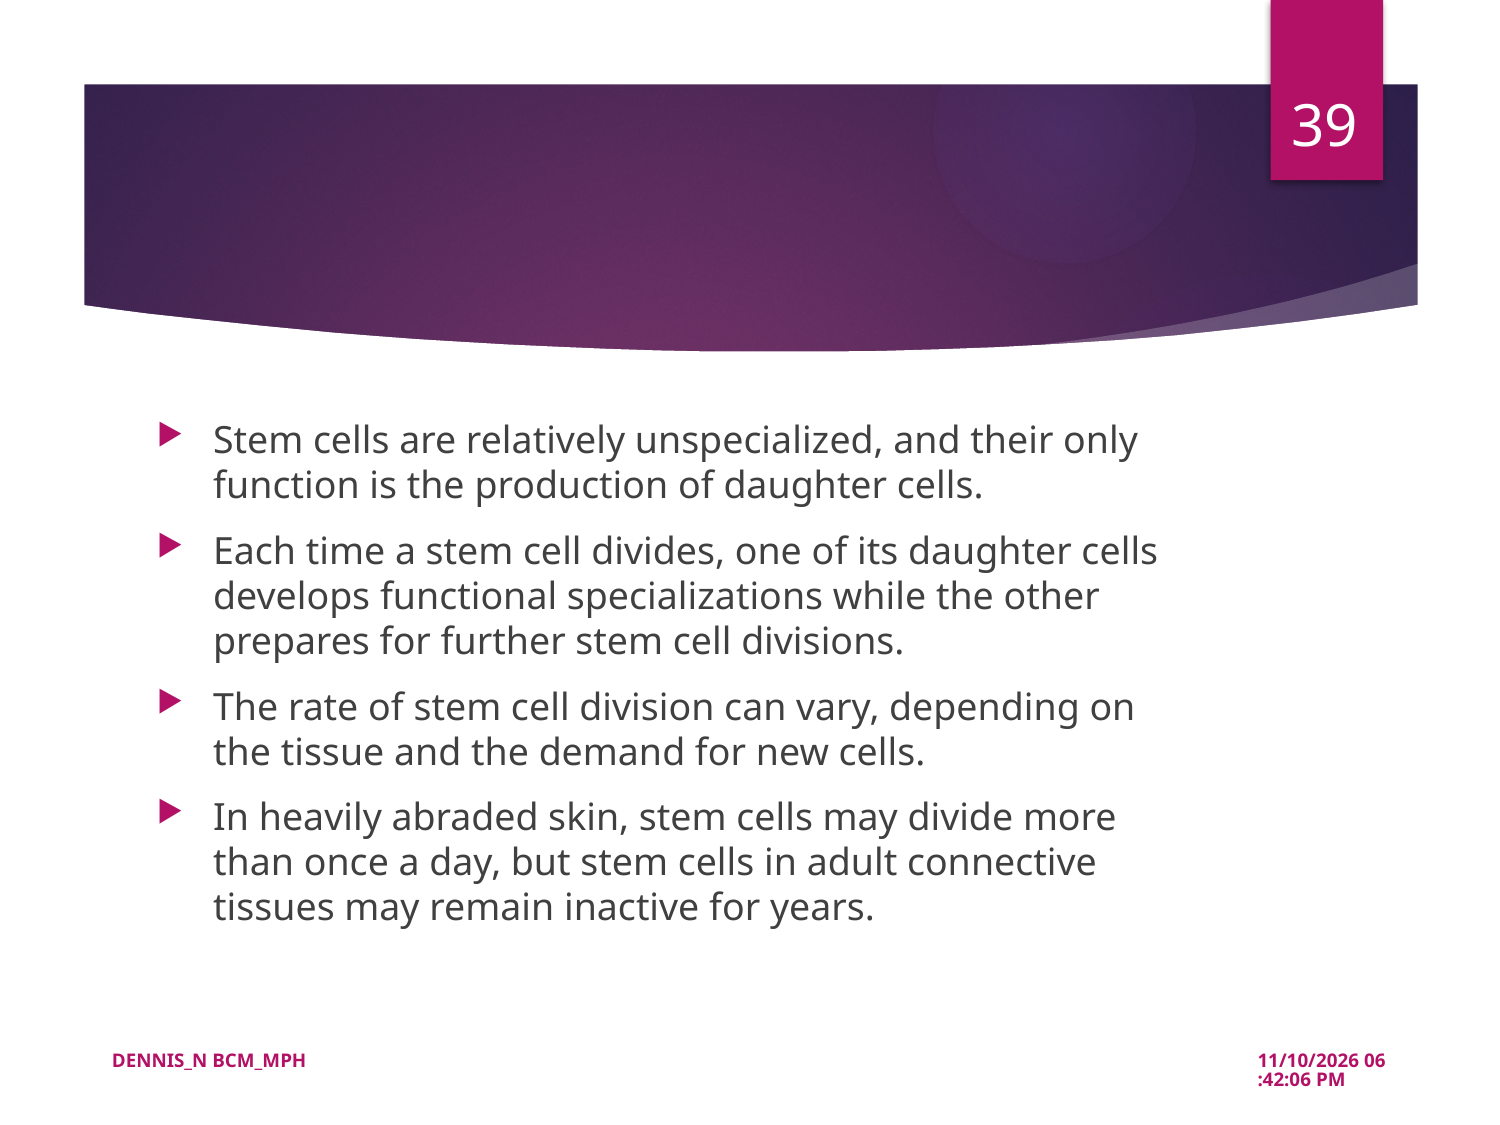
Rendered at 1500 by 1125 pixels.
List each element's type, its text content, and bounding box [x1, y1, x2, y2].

slide_number 39 [1259, 48, 1390, 175]
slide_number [1242, 1044, 1405, 1082]
list Stem cells are relatively unspecialized, and their only function is the production of daughter cells. Each time a stem cell divides, one of its daughter cells develops functional specializations while the other prepares for further stem cell divisions. The rate of stem cell division can vary, depending on the tissue and the demand for new cells. In heavily abraded skin, stem cells may divide more than once a day, but stem cells in adult connective tissues may remain inactive for years. [141, 408, 1183, 988]
footer DENNIS_N BCM_MPH [96, 1044, 731, 1082]
